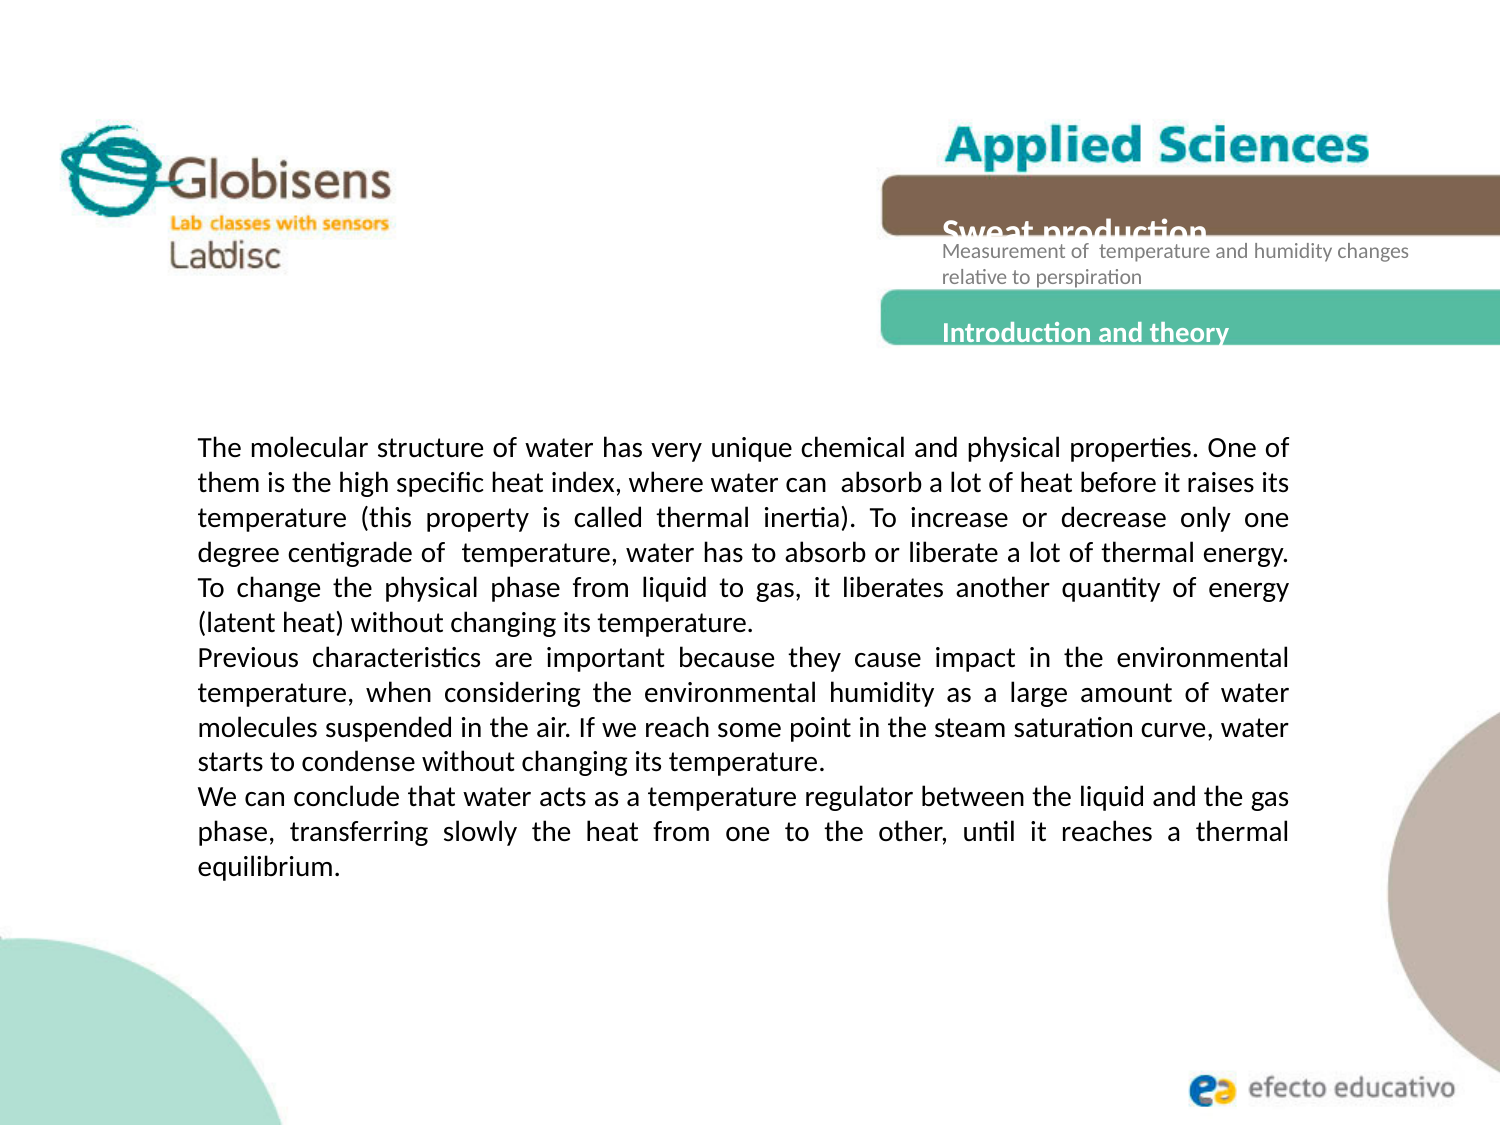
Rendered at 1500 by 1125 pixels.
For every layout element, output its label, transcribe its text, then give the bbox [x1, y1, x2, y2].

text_box Introduction and theory [927, 305, 1500, 374]
text_box Measurement of temperature and humidity changes relative to perspiration [927, 228, 1475, 296]
picture [0, 0, 1500, 1125]
text_box Sweat production [927, 192, 1500, 261]
text_box The molecular structure of water has very unique chemical and physical properties. One of them is the high specific heat index, where water can absorb a lot of heat before it raises its temperature (this property is called thermal inertia). To increase or decrease only one degree centigrade of temperature, water has to absorb or liberate a lot of thermal energy. To change the physical phase from liquid to gas, it liberates another quantity of energy (latent heat) without changing its temperature. Previous characteristics are important because they cause impact in the environmental temperature, when considering the environmental humidity as a large amount of water molecules suspended in the air. If we reach some point in the steam saturation curve, water starts to condense without changing its temperature. We can conclude that water acts as a temperature regulator between the liquid and the gas phase, transferring slowly the heat from one to the other, until it reaches a thermal equilibrium. [182, 420, 1306, 931]
